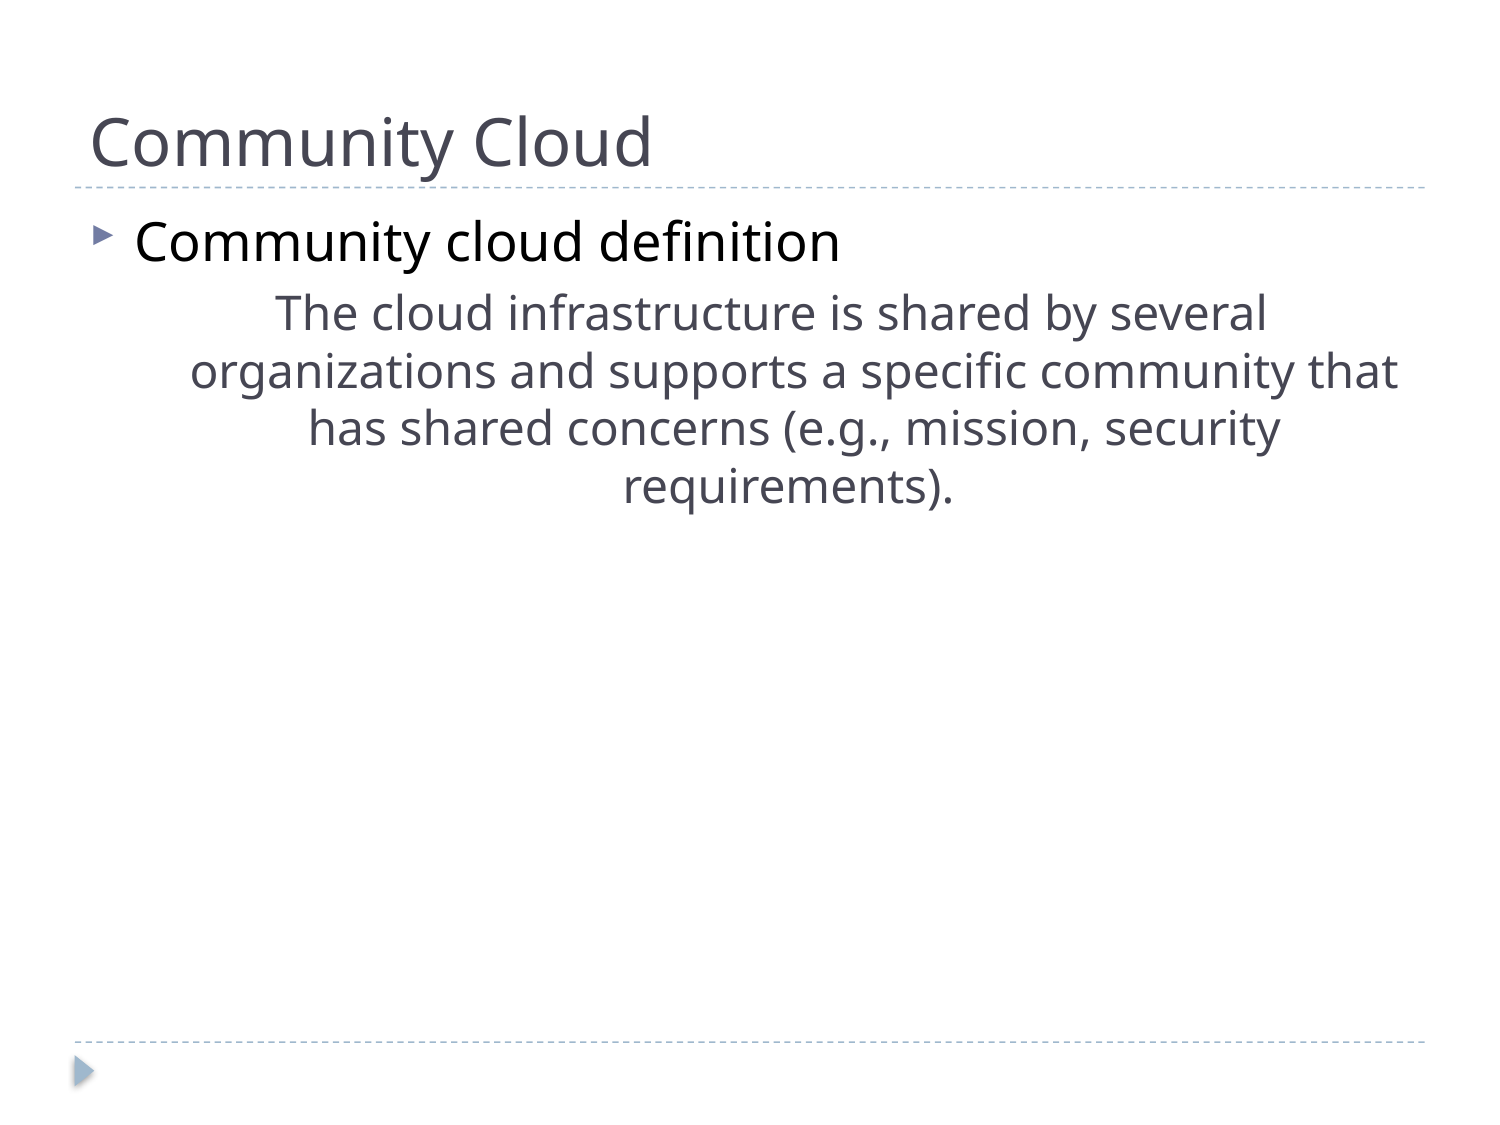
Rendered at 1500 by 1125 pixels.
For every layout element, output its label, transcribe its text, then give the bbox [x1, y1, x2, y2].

list Community cloud definition The cloud infrastructure is shared by several organizations and supports a specific community that has shared concerns (e.g., mission, security requirements). [75, 200, 1425, 1010]
title Community Cloud [75, 24, 1425, 188]
